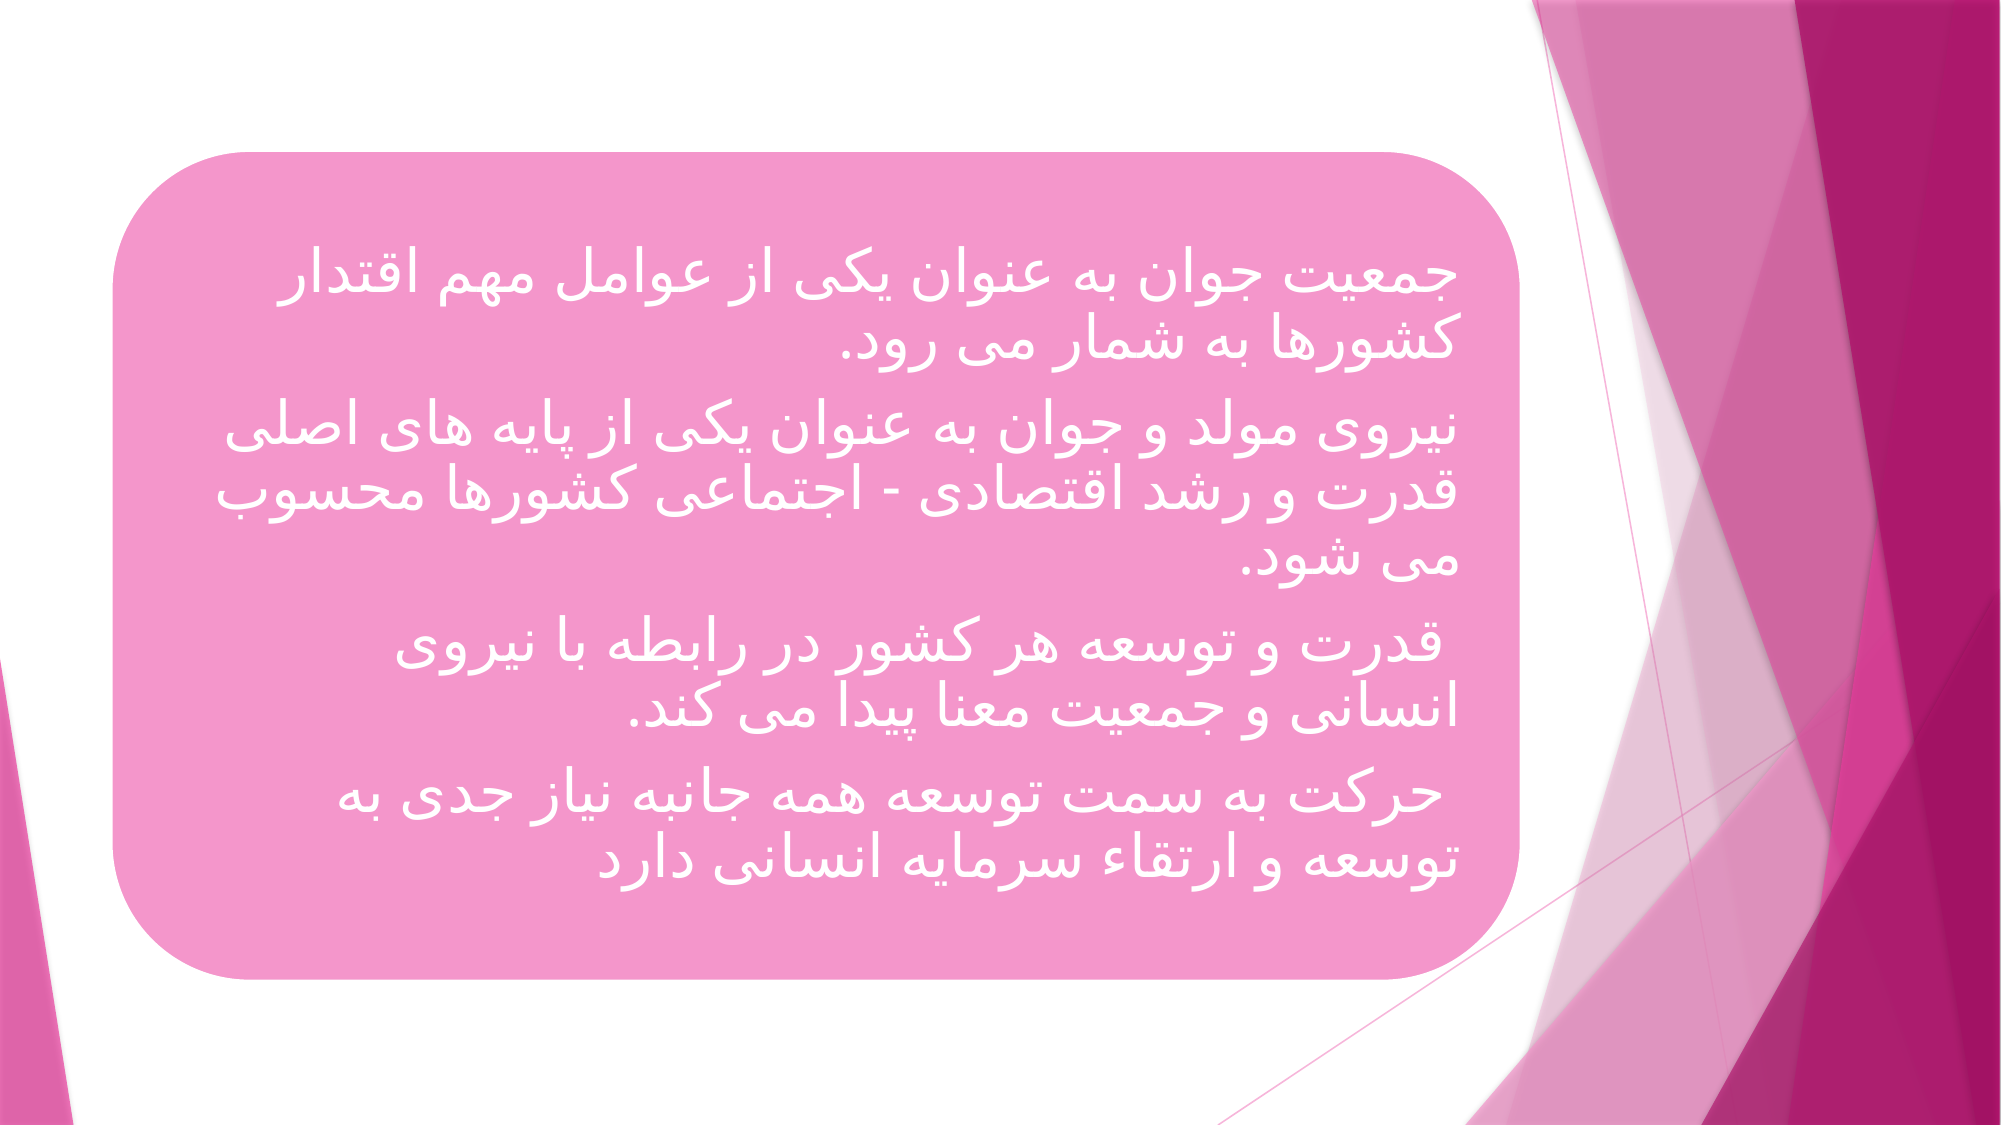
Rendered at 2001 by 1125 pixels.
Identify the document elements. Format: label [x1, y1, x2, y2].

list [110, 140, 1522, 992]
